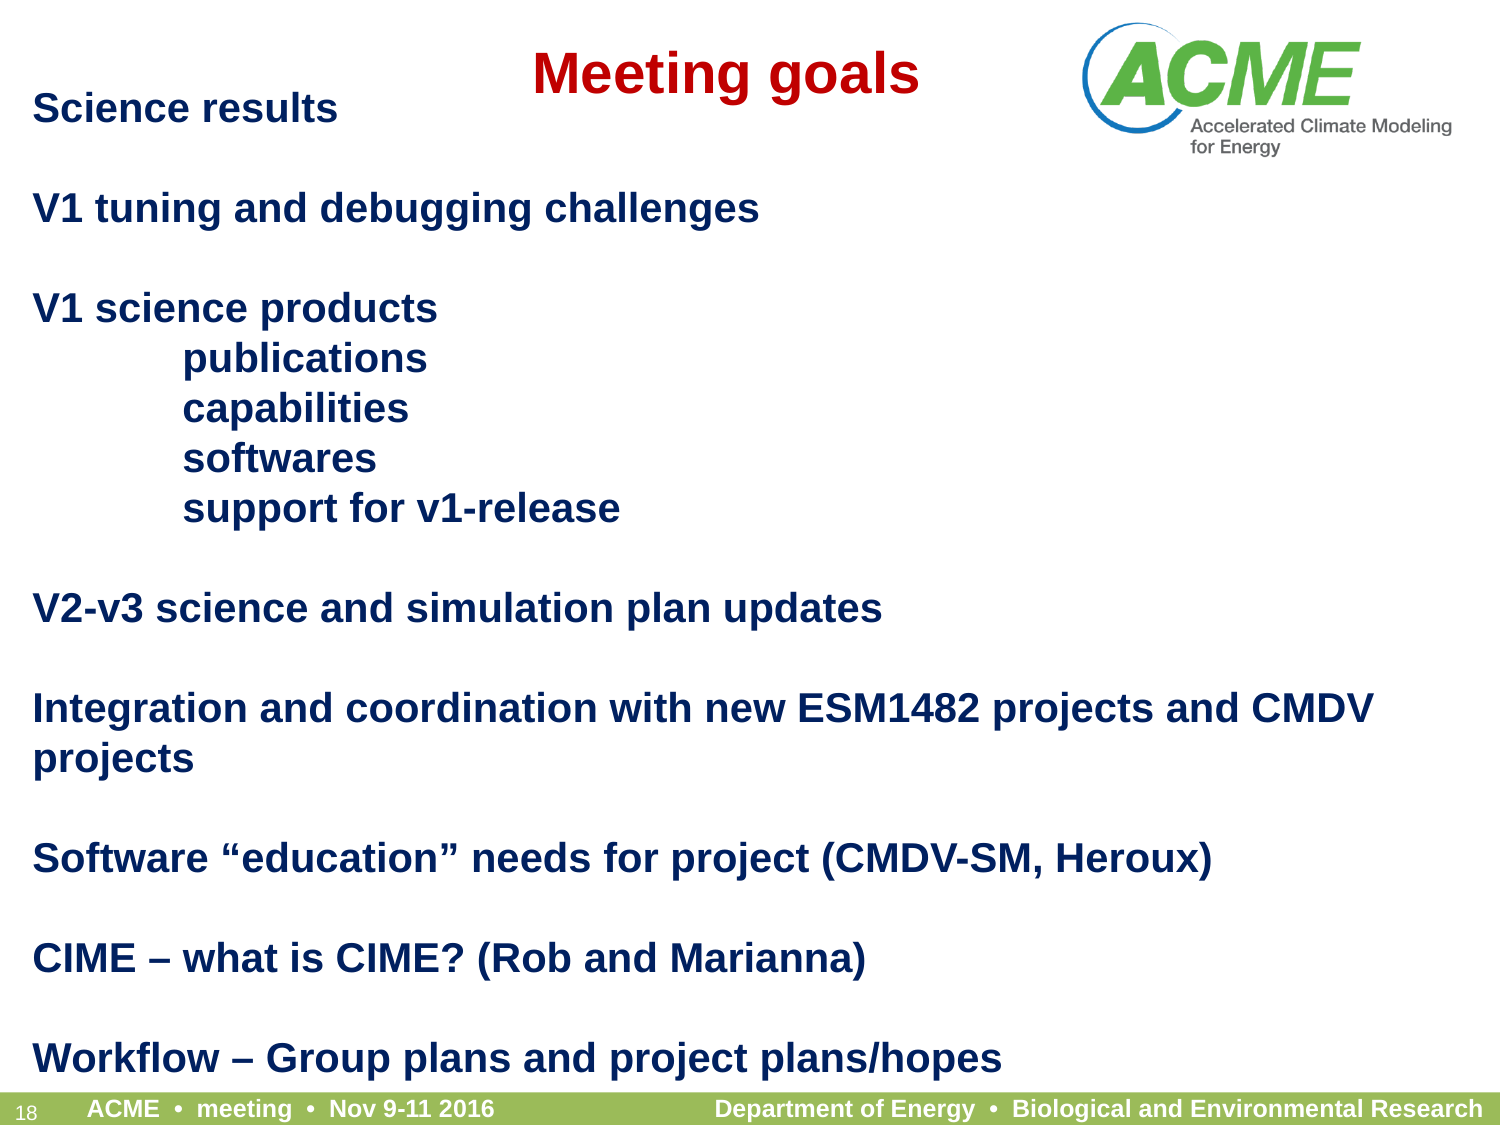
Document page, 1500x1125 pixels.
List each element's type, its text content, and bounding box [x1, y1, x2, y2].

title Meeting goals [51, 38, 1054, 114]
picture [1059, 0, 1474, 180]
text_box Science results V1 tuning and debugging challenges V1 science products publications capabilities softwares support for v1-release V2-v3 science and simulation plan updates Integration and coordination with new ESM1482 projects and CMDV projects Software “education” needs for project (CMDV-SM, Heroux) CIME – what is CIME? (Rob and Marianna) Workflow – Group plans and project plans/hopes [17, 73, 1474, 1089]
